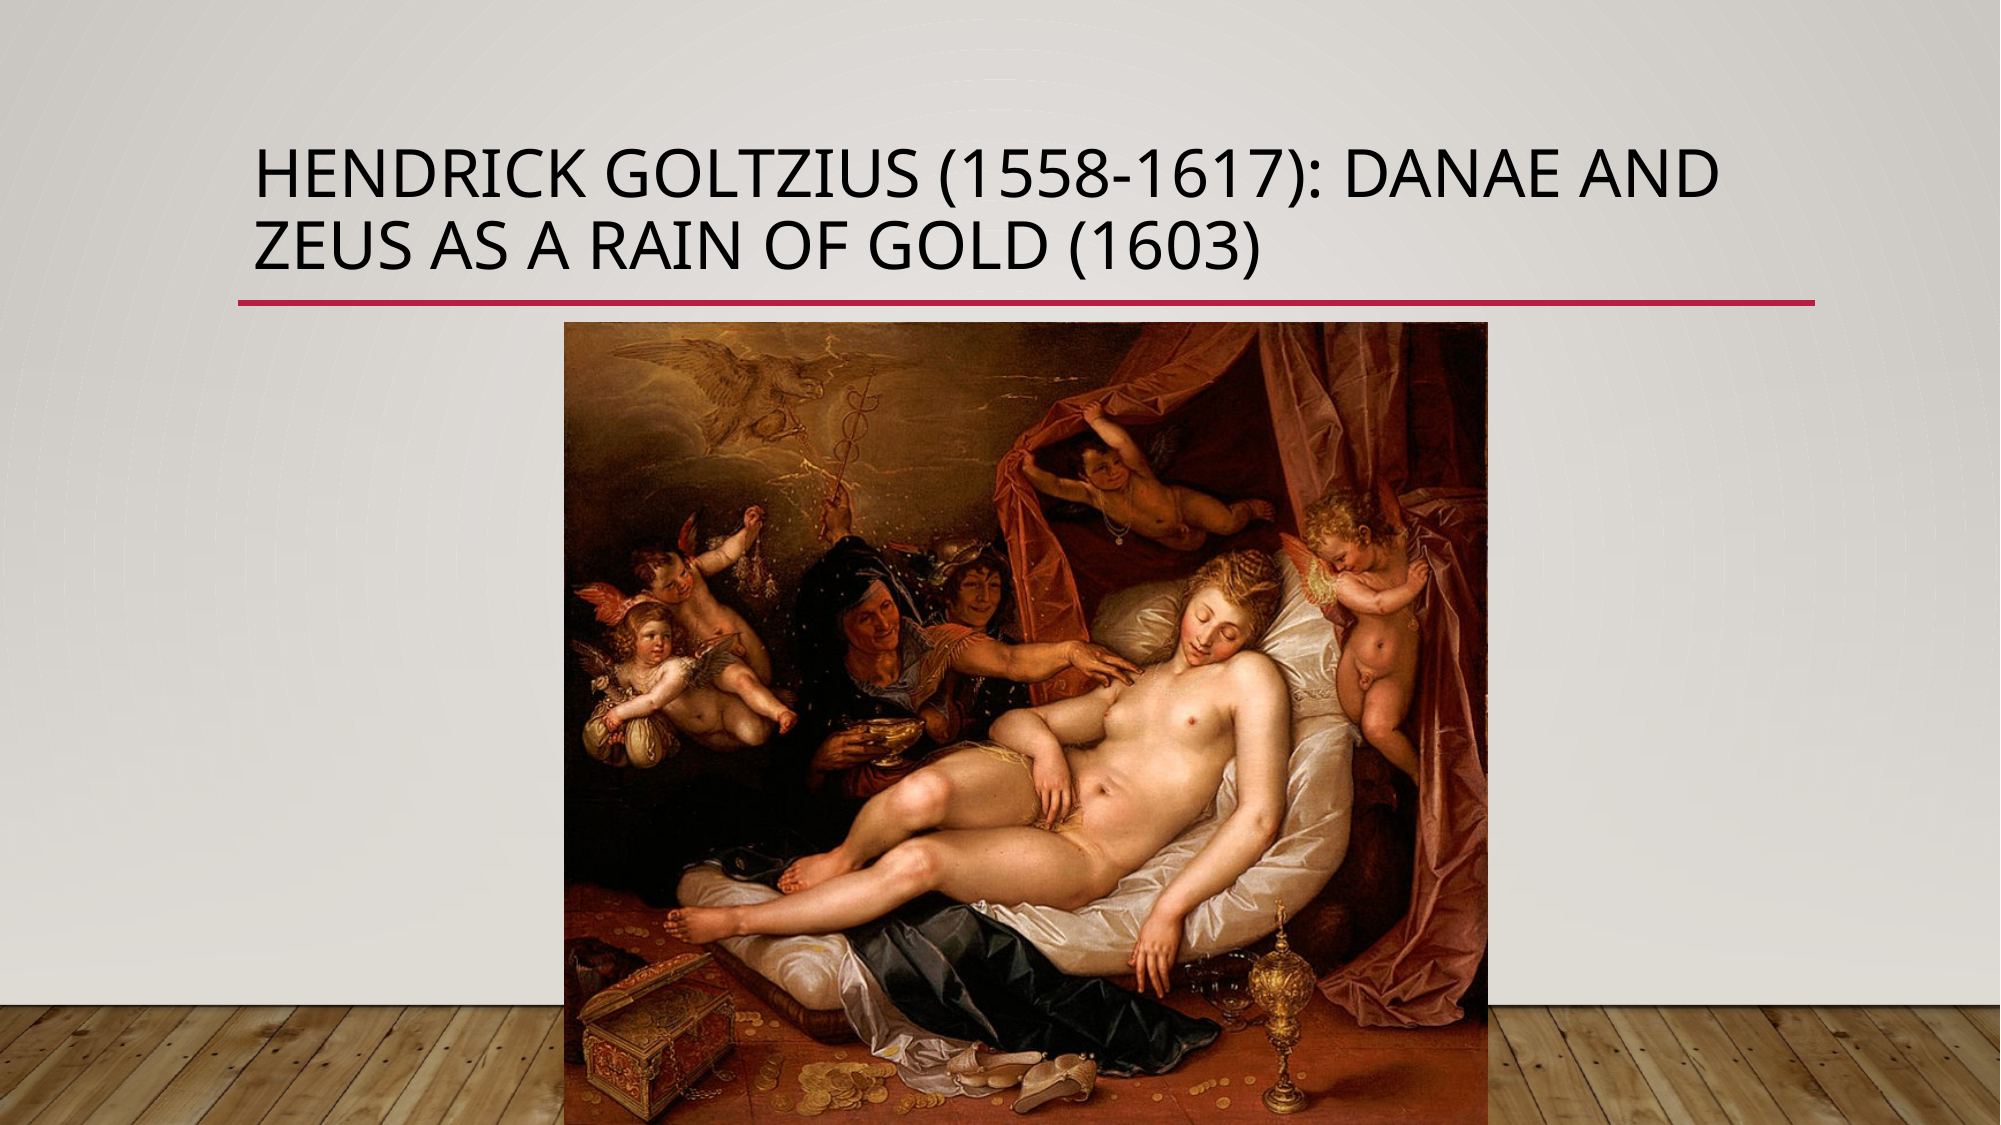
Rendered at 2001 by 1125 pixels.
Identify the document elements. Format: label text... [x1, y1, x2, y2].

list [563, 322, 1488, 1125]
picture [1488, 1005, 2000, 1125]
picture [0, 1005, 563, 1125]
title Hendrick Goltzius (1558-1617): Danae and Zeus as a rain of gold (1603) [238, 131, 1814, 305]
